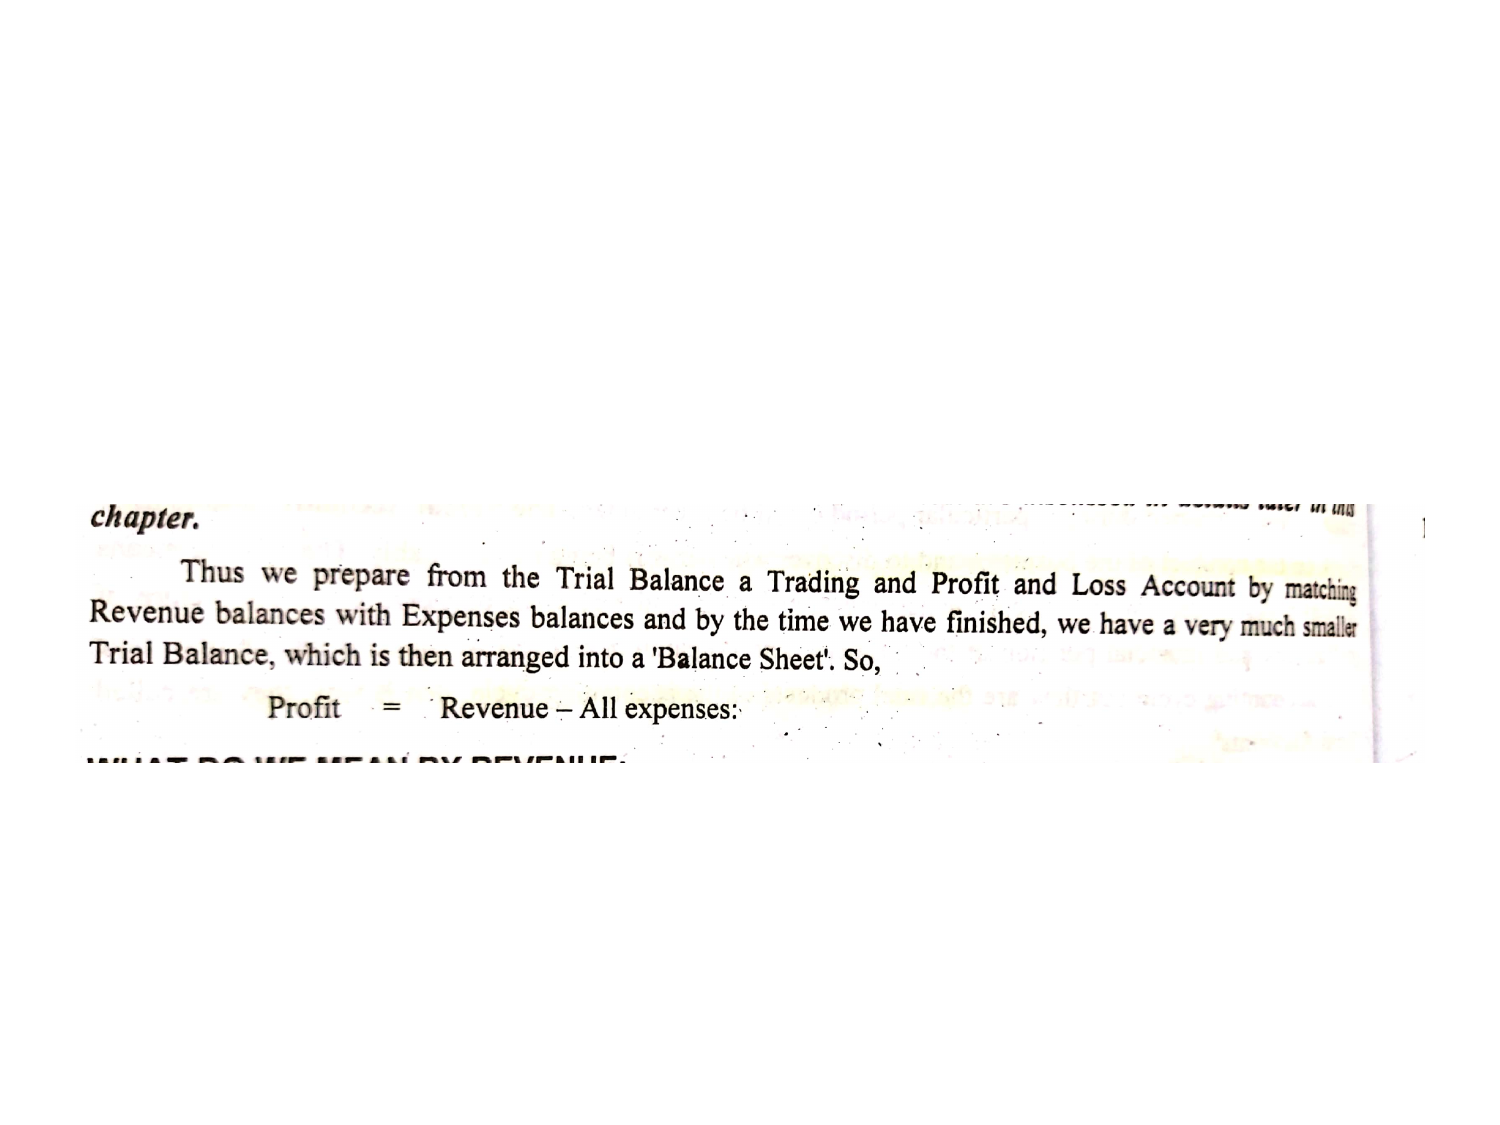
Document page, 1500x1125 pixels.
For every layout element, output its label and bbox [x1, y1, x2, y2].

list [74, 504, 1426, 764]
